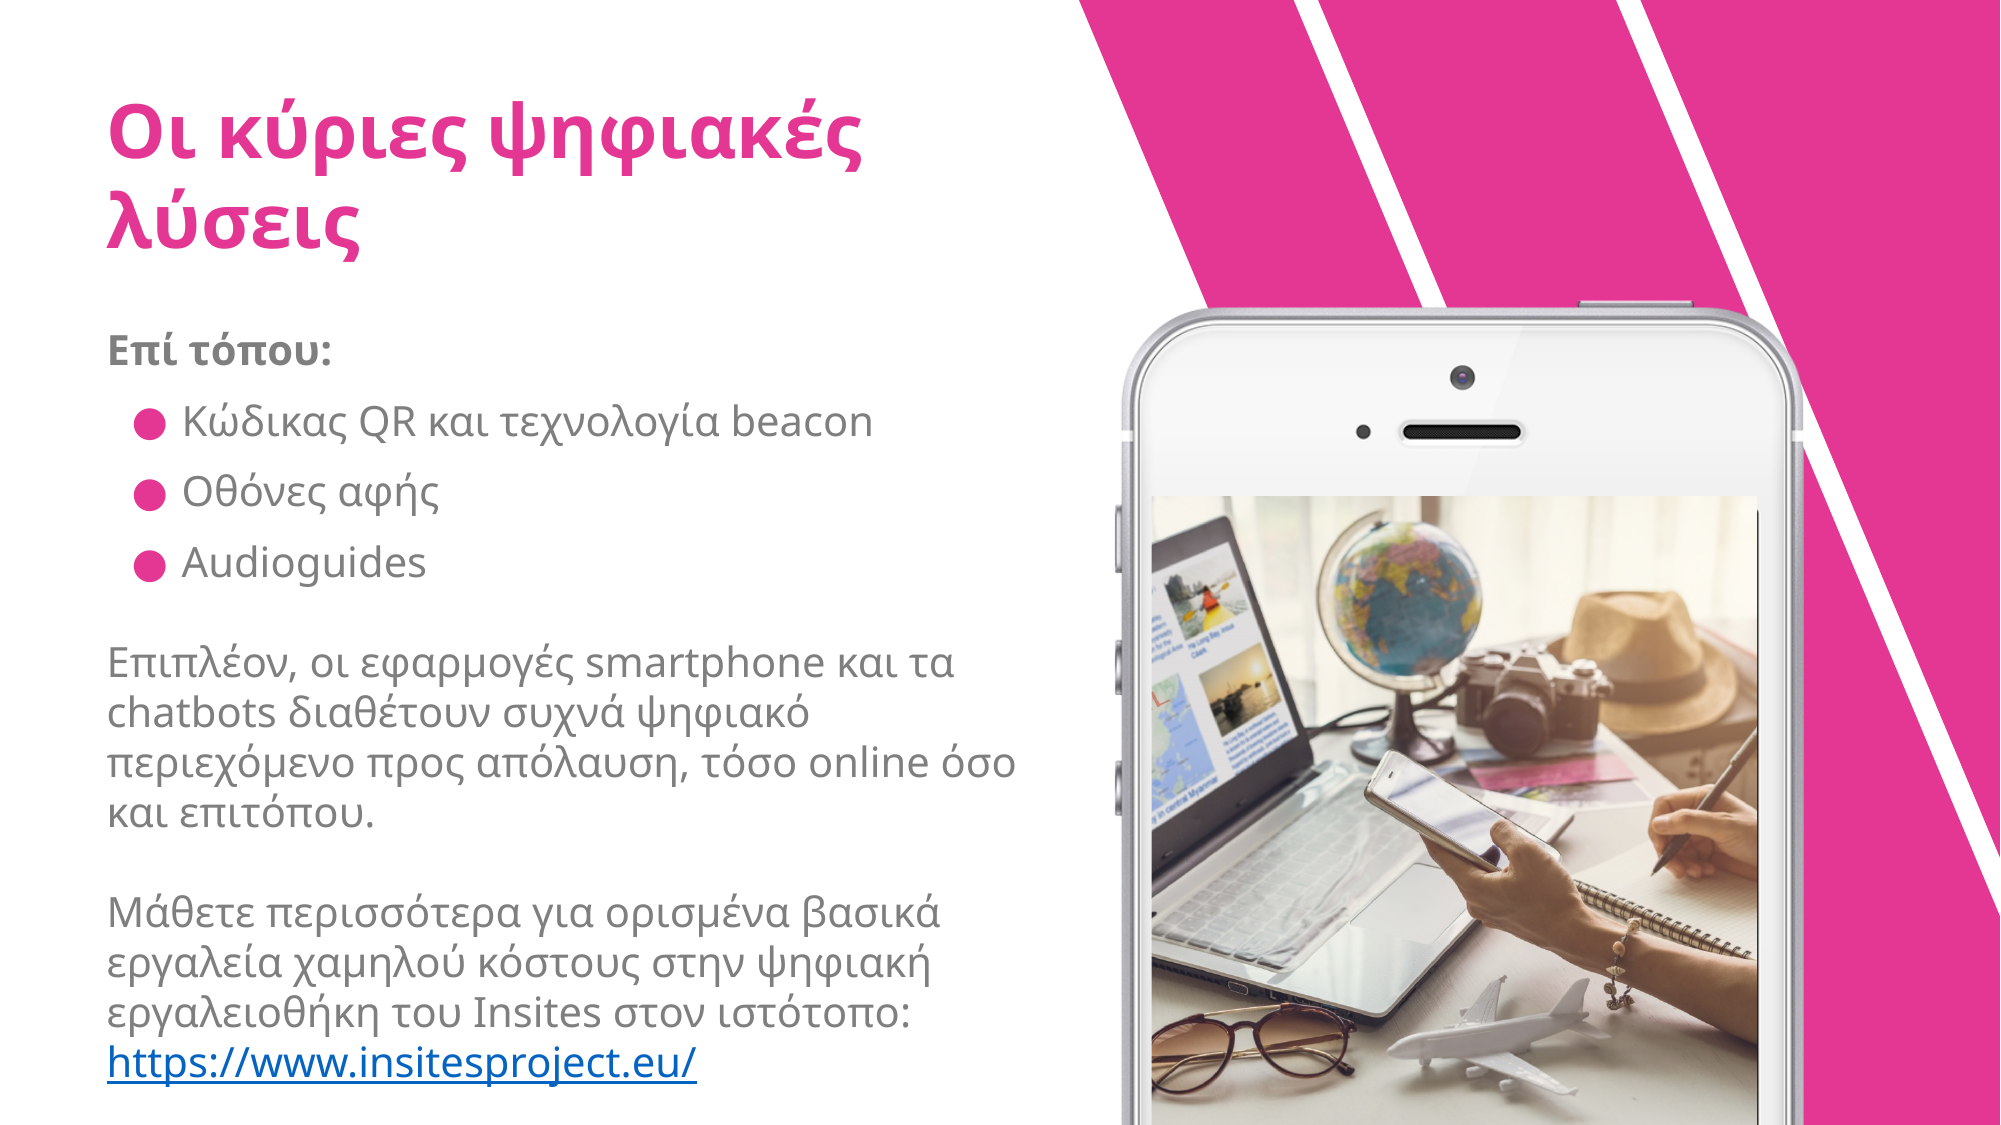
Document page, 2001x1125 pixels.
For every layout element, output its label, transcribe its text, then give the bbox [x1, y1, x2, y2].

picture [1078, 265, 1838, 1125]
text_box Οι κύριες ψηφιακές λύσεις Επί τόπου: Κώδικας QR και τεχνολογία beacon Οθόνες αφής Audioguides Επιπλέον, οι εφαρμογές smartphone και τα chatbots διαθέτουν συχνά ψηφιακό περιεχόμενο προς απόλαυση, τόσο online όσο και επιτόπου. Μάθετε περισσότερα για ορισμένα βασικά εργαλεία χαμηλού κόστους στην ψηφιακή εργαλειοθήκη του Insites στον ιστότοπο: https://www.insitesproject.eu/ [91, 76, 1076, 828]
